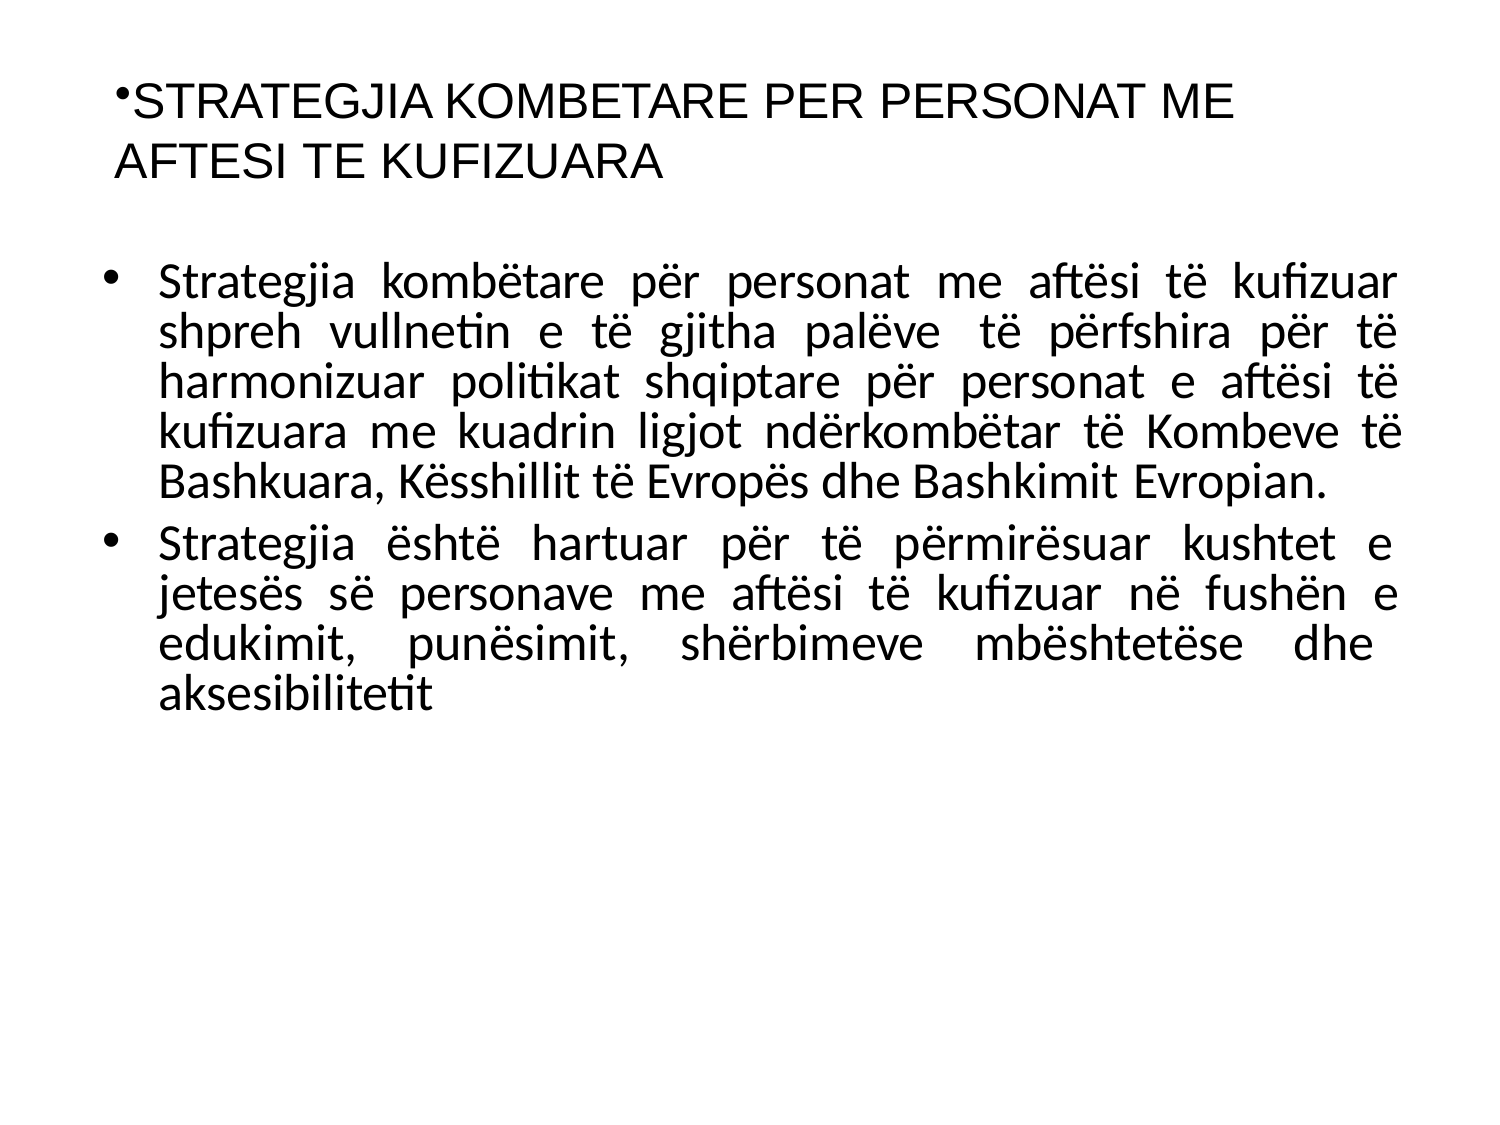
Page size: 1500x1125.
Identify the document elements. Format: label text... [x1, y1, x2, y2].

text_box STRATEGJIA KOMBETARE PER PERSONAT ME AFTESI TE KUFIZUARA Strategjia kombëtare për personat me aftësi të kufizuar shpreh vullnetin e të gjitha palëve të përfshira për të harmonizuar politikat shqiptare për personat e aftësi të kufizuara me kuadrin ligjot ndërkombëtar të Kombeve të Bashkuara, Kësshillit të Evropës dhe Bashkimit Evropian. Strategjia është hartuar për të përmirësuar kushtet e jetesës së personave me aftësi të kufizuar në fushën e edukimit, punësimit, shërbimeve mbështetëse dhe aksesibilitetit [100, 66, 1425, 721]
